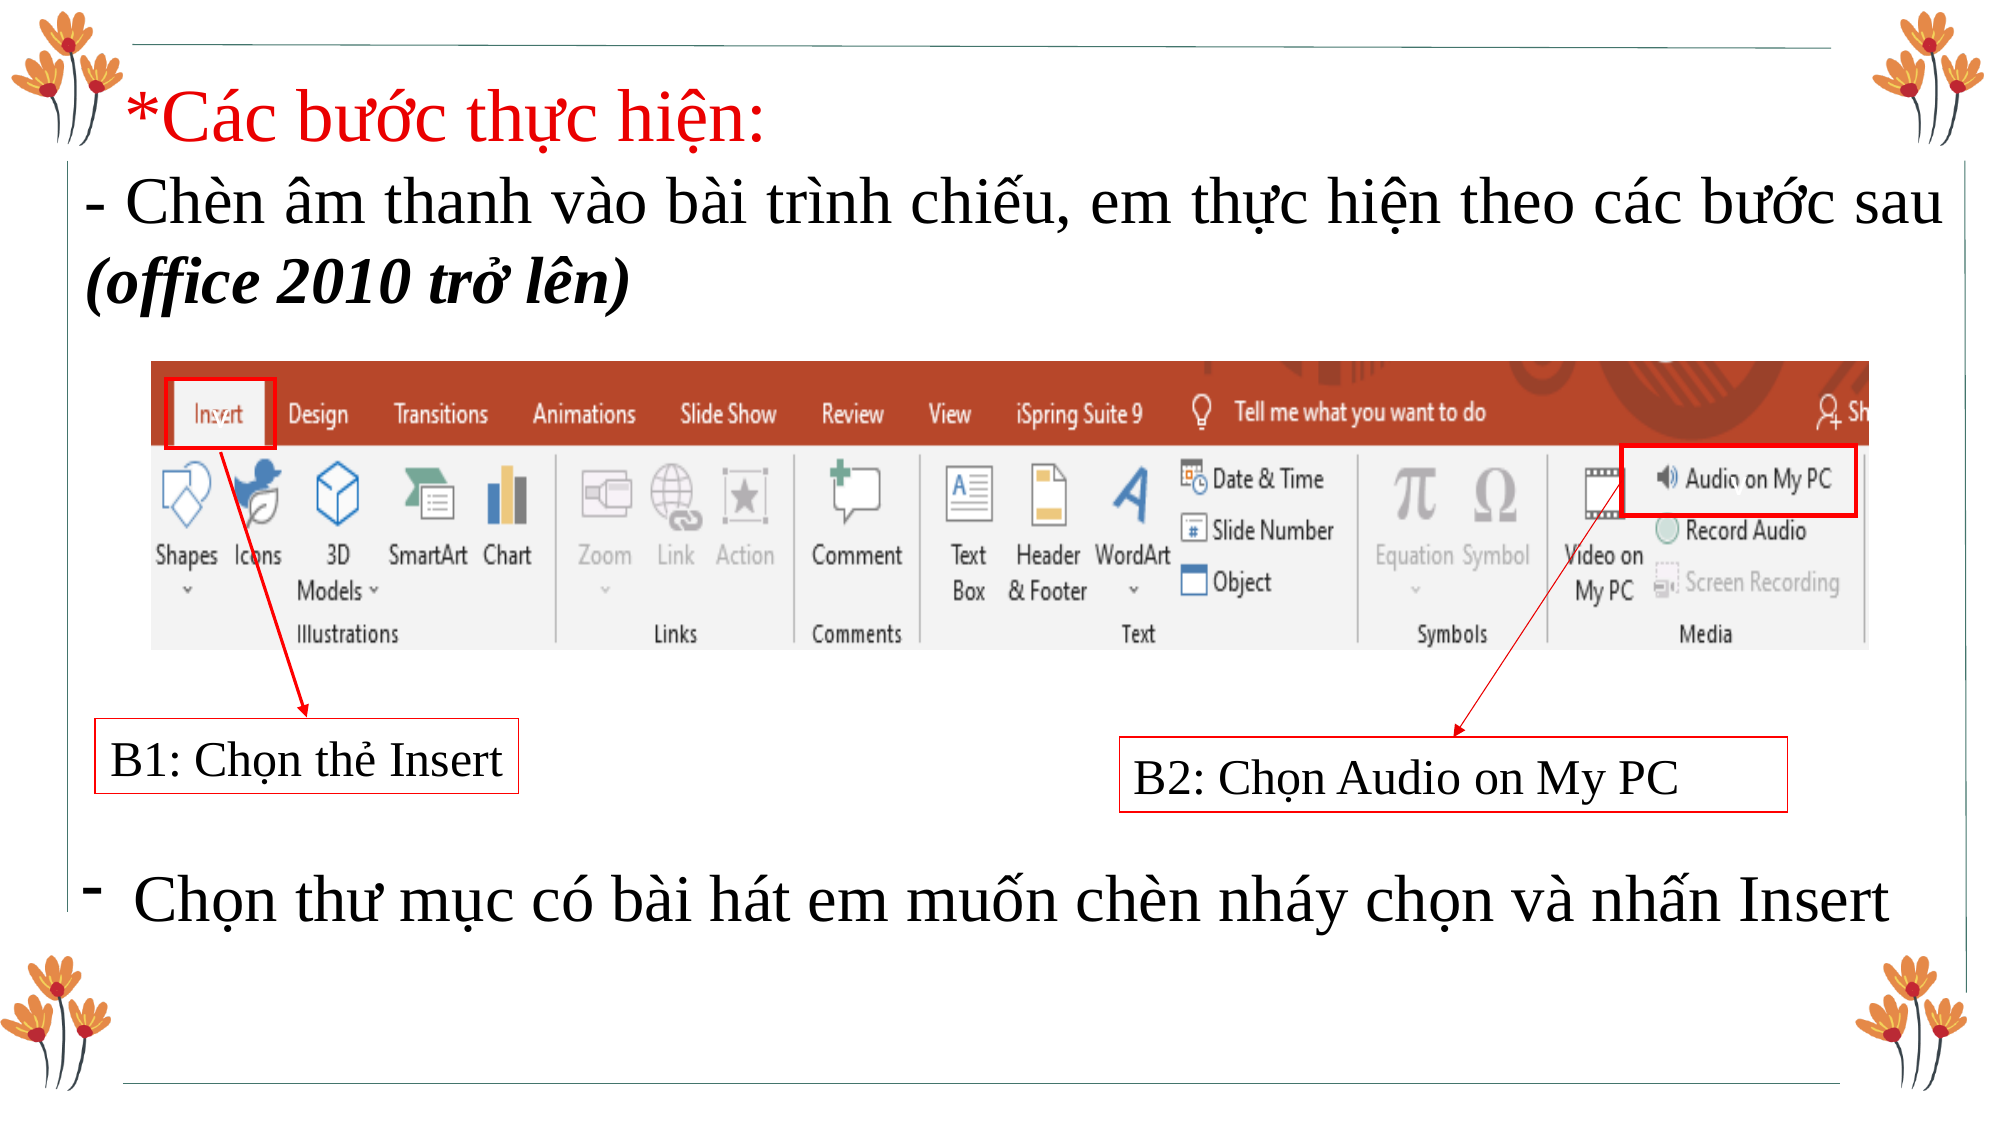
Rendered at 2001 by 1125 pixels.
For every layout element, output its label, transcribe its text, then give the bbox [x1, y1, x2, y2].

text_box *Các bước thực hiện: [109, 58, 1262, 164]
text_box Chọn thư mục có bài hát em muốn chèn nháy chọn và nhấn Insert [66, 844, 1931, 944]
picture [11, 11, 123, 147]
picture [1872, 11, 1984, 147]
text_box - Chèn âm thanh vào bài trình chiếu, em thực hiện theo các bước sau (office 2010 trở lên) [69, 215, 1963, 258]
picture [1855, 955, 1967, 1091]
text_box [1119, 445, 1856, 813]
picture [150, 361, 1869, 650]
picture [0, 955, 111, 1091]
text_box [132, 44, 1832, 49]
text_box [93, 378, 521, 795]
